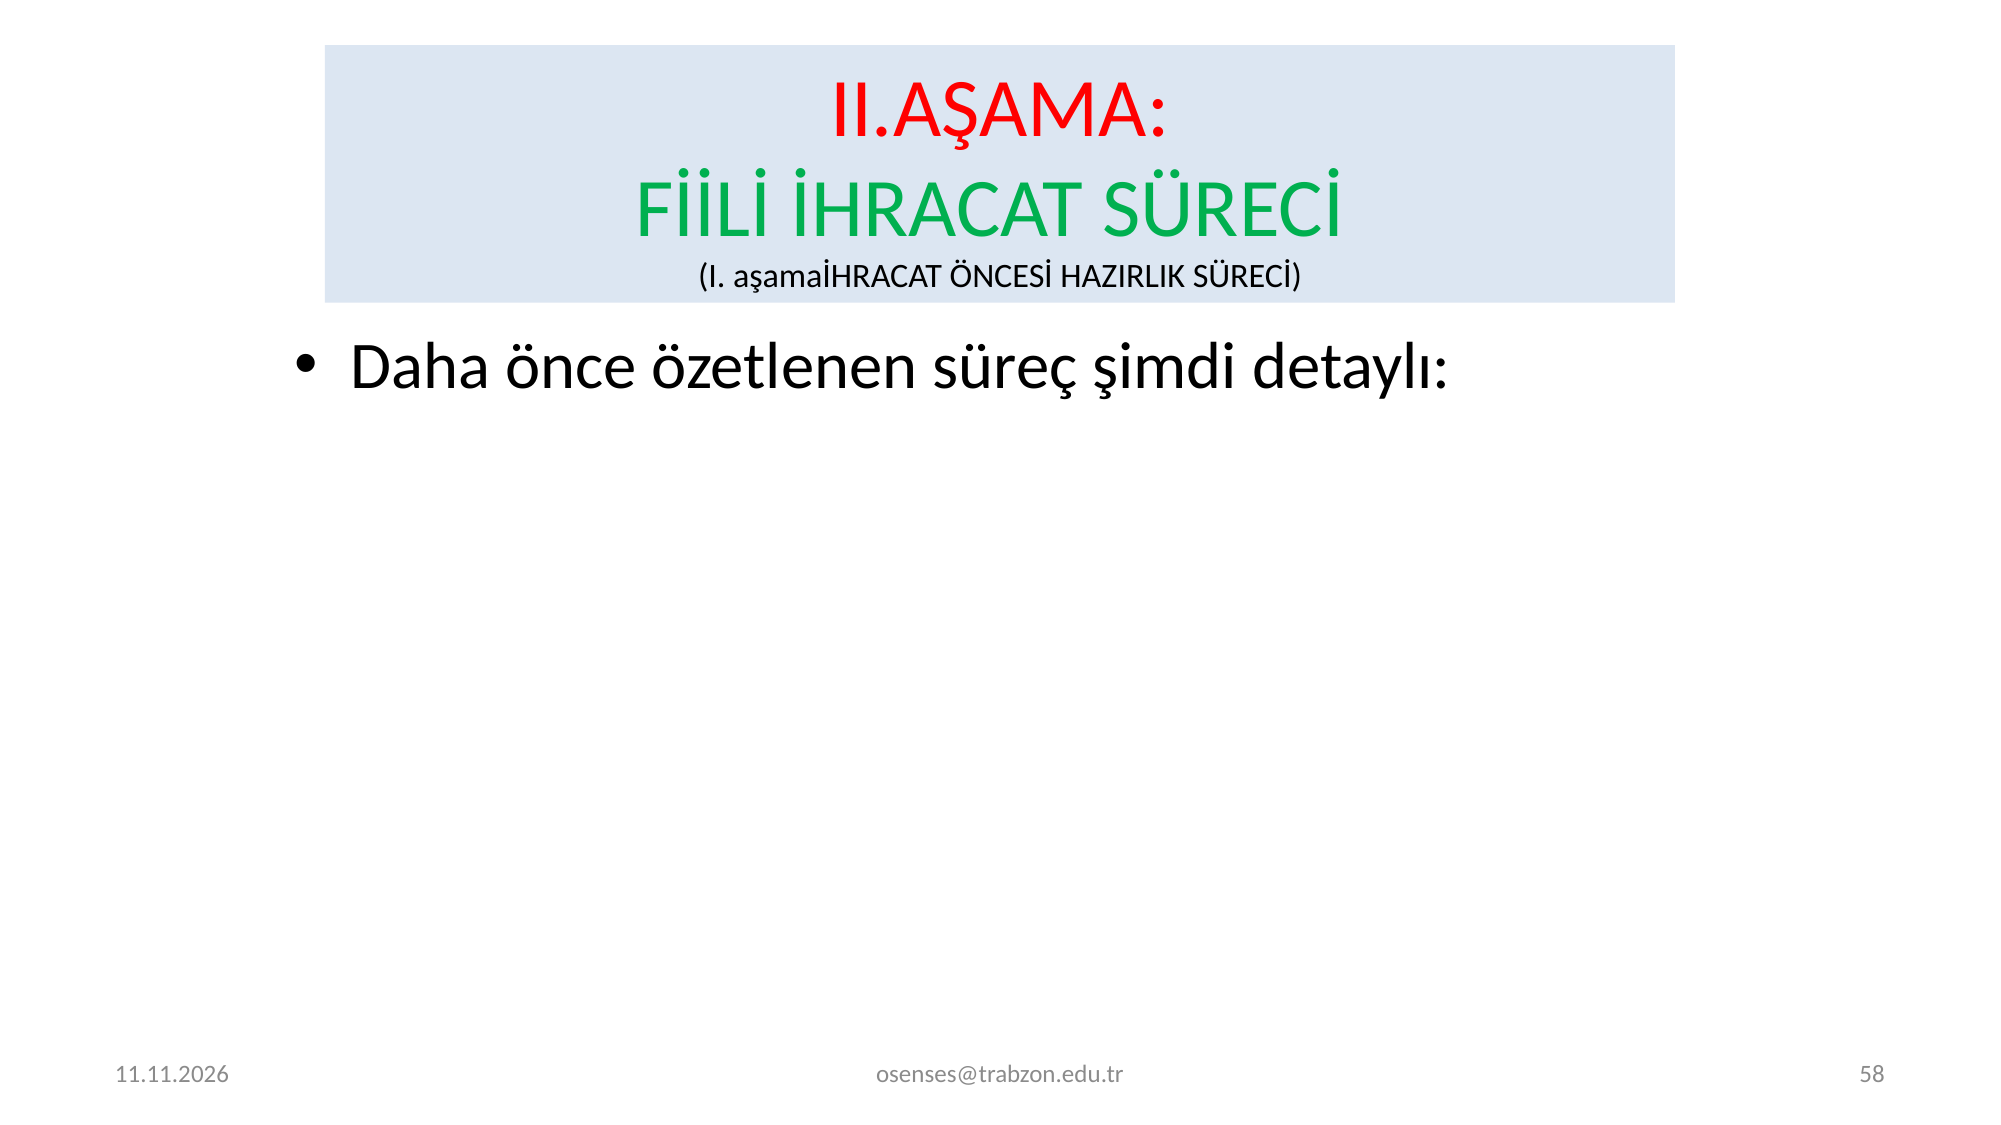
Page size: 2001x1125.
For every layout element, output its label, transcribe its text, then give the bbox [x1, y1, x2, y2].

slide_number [99, 1042, 567, 1103]
title II.AŞAMA: FİİLİ İHRACAT SÜRECİ (I. aşamaİHRACAT ÖNCESİ HAZIRLIK SÜRECİ) [324, 45, 1675, 303]
list Daha önce özetlenen süreç şimdi detaylı: [279, 314, 1709, 1083]
footer osenses@trabzon.edu.tr [683, 1042, 1317, 1103]
slide_number 58 [1433, 1042, 1900, 1103]
